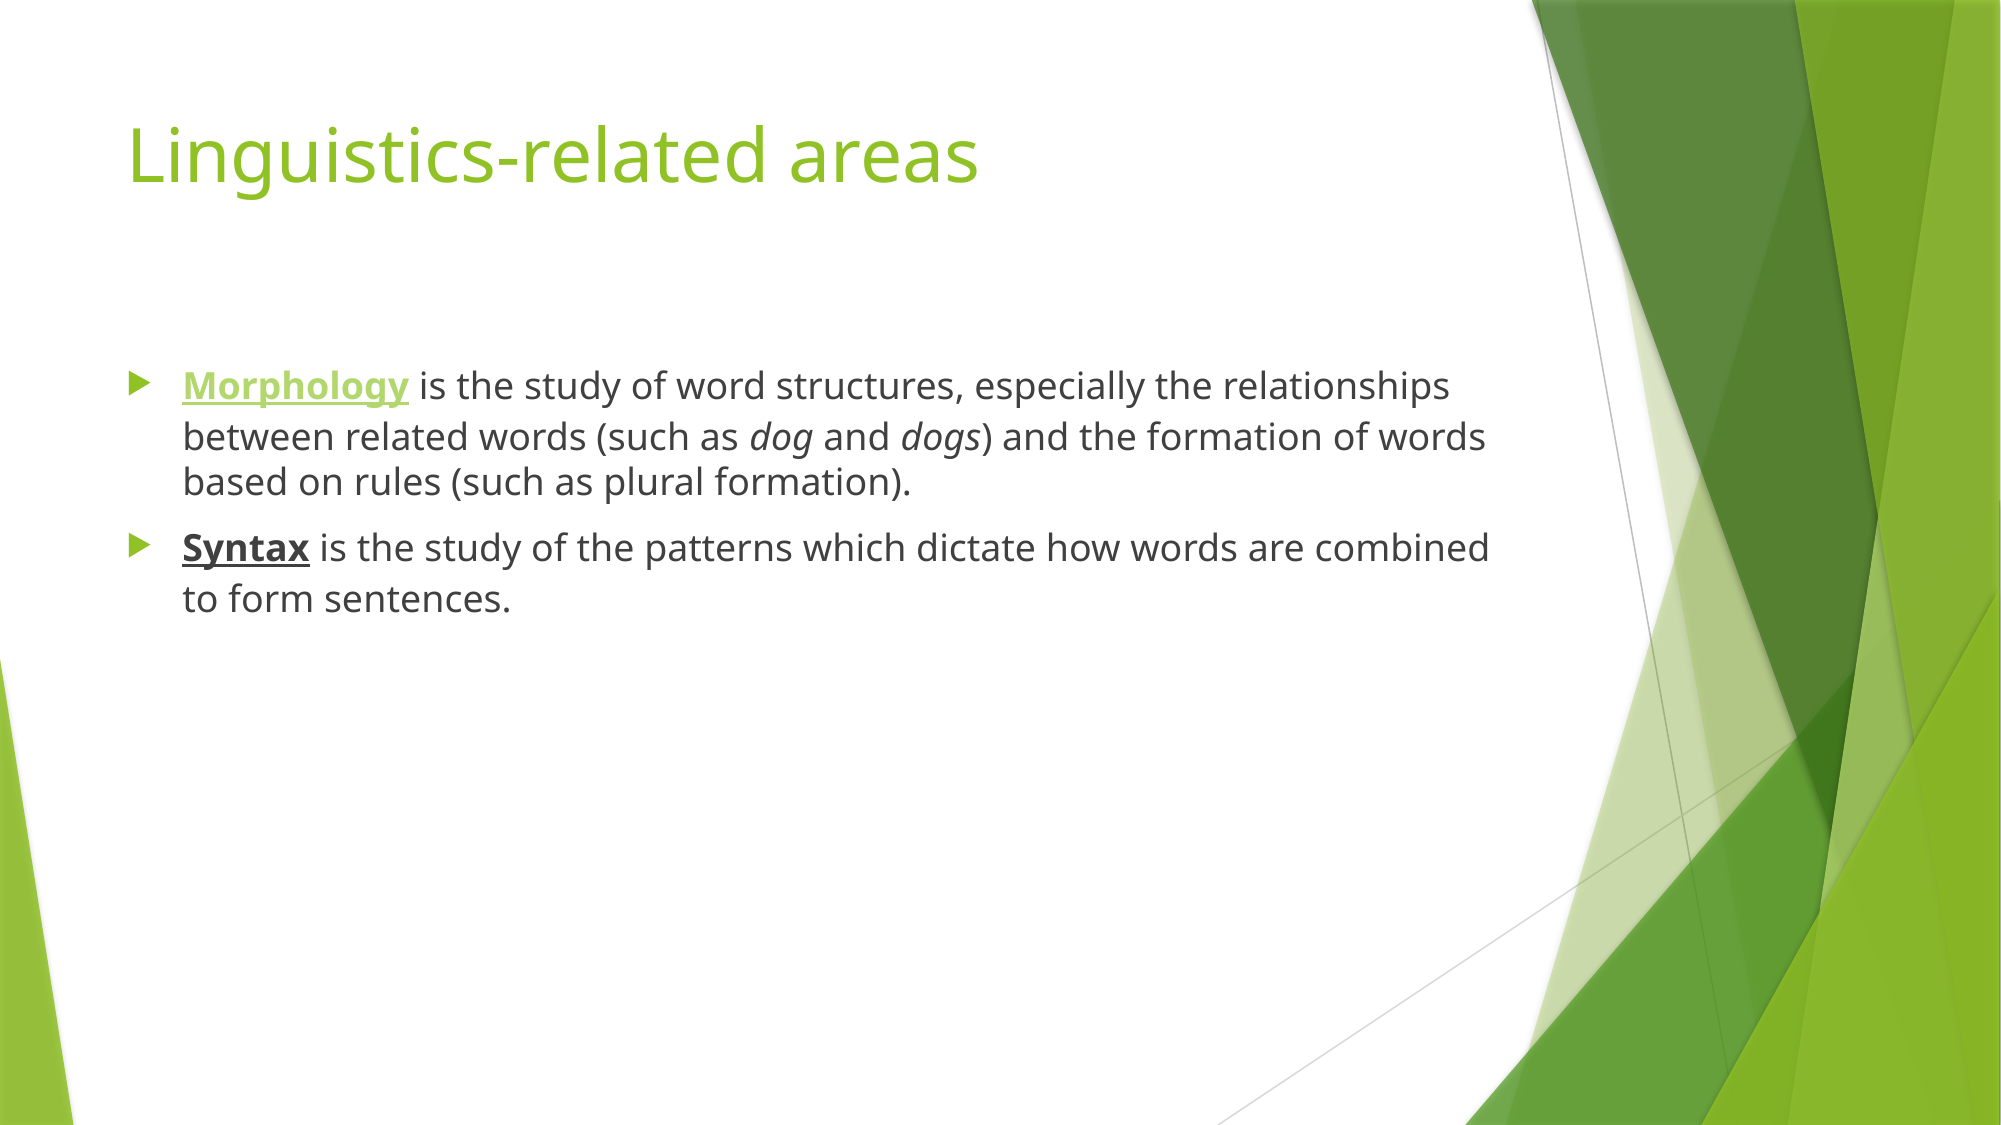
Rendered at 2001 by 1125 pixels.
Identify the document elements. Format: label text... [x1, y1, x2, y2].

list Morphology is the study of word structures, especially the relationships between related words (such as dog and dogs) and the formation of words based on rules (such as plural formation). Syntax is the study of the patterns which dictate how words are combined to form sentences. [111, 354, 1522, 992]
title Linguistics-related areas [111, 99, 1522, 317]
